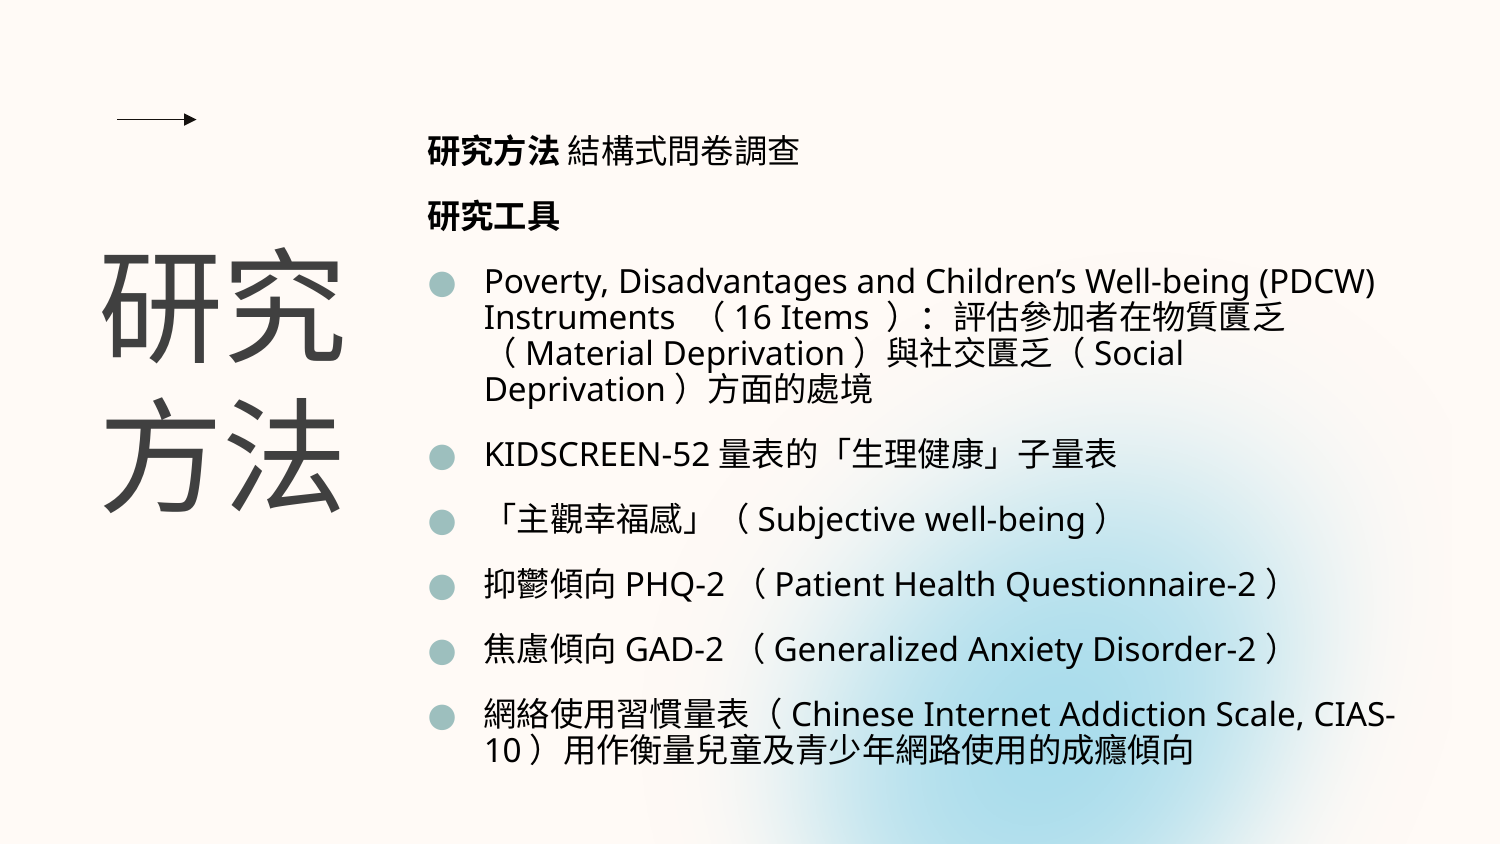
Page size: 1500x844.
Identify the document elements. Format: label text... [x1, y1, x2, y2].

picture [295, 0, 1500, 844]
title 研究方法 [83, 213, 412, 543]
list 研究方法 結構式問卷調查 研究工具 Poverty, Disadvantages and Children’s Well-being (PDCW) Instruments （16 Items ）：評估參加者在物質匱乏（Material Deprivation）與社交匱乏（Social Deprivation）方面的處境 KIDSCREEN-52量表的「生理健康」子量表 「主觀幸福感」（Subjective well-being） 抑鬱傾向PHQ-2（Patient Health Questionnaire-2） 焦慮傾向GAD-2（Generalized Anxiety Disorder-2） 網絡使用習慣量表（Chinese Internet Addiction Scale, CIAS-10）用作衡量兒童及青少年網路使用的成癮傾向 [412, 119, 1417, 787]
